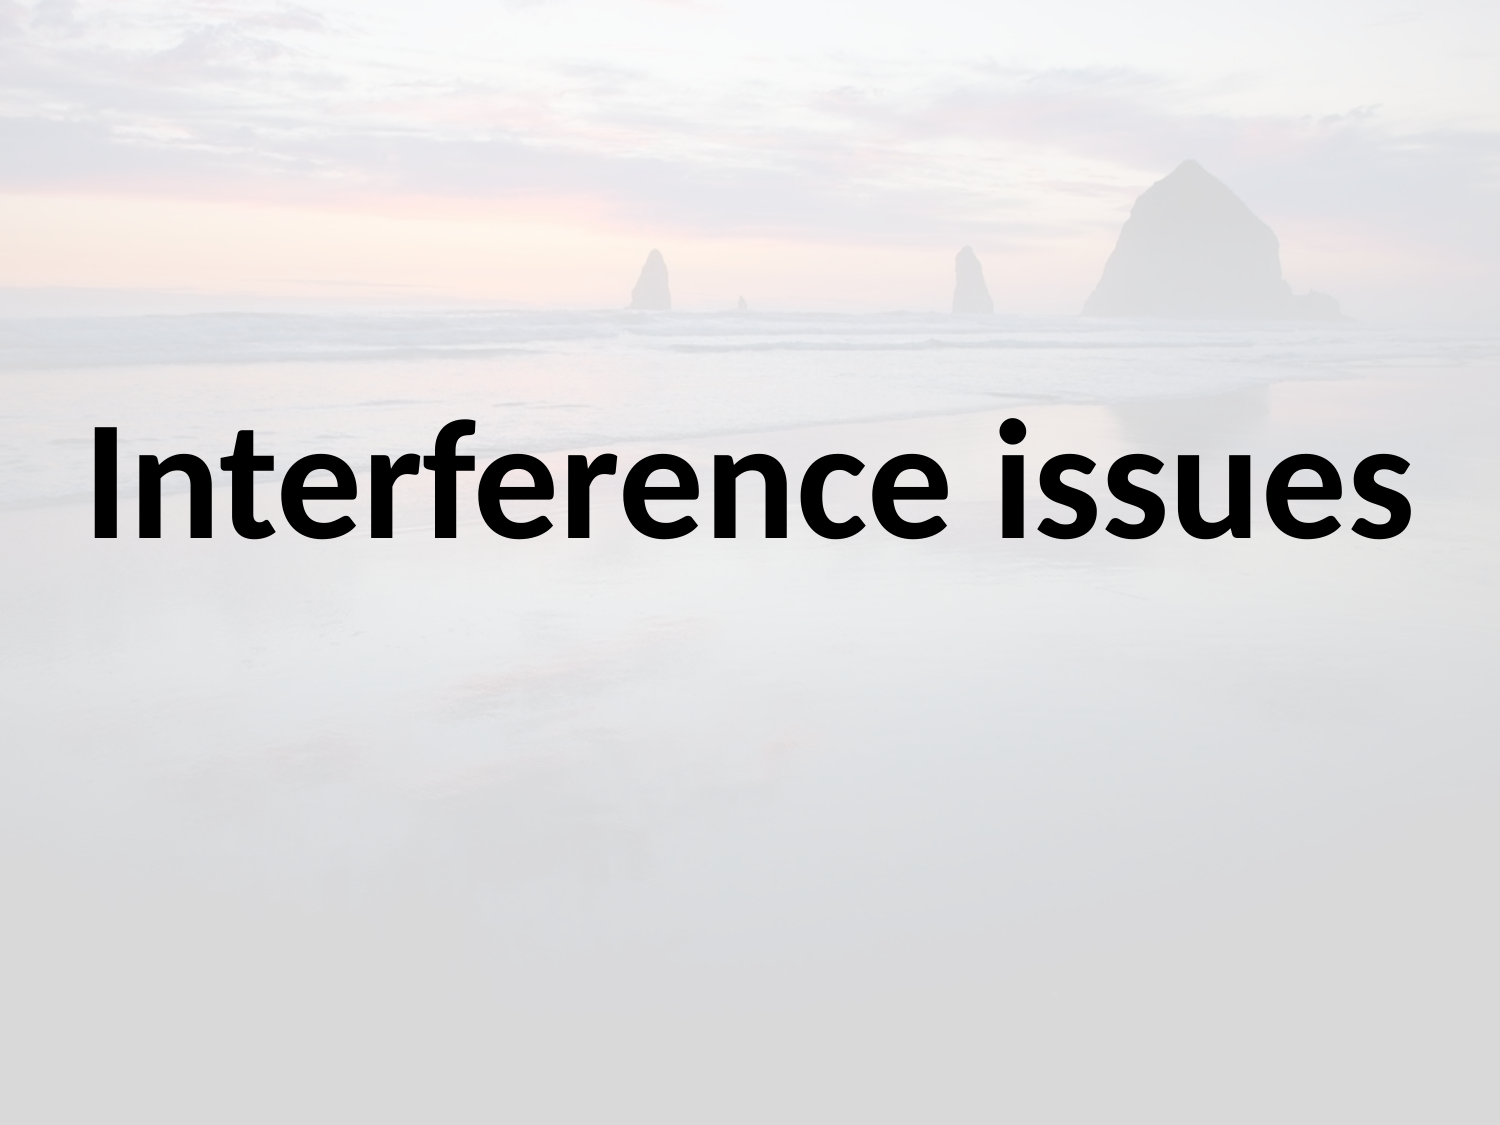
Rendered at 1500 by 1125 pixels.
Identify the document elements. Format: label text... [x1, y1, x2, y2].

title Interference issues [56, 349, 1444, 591]
